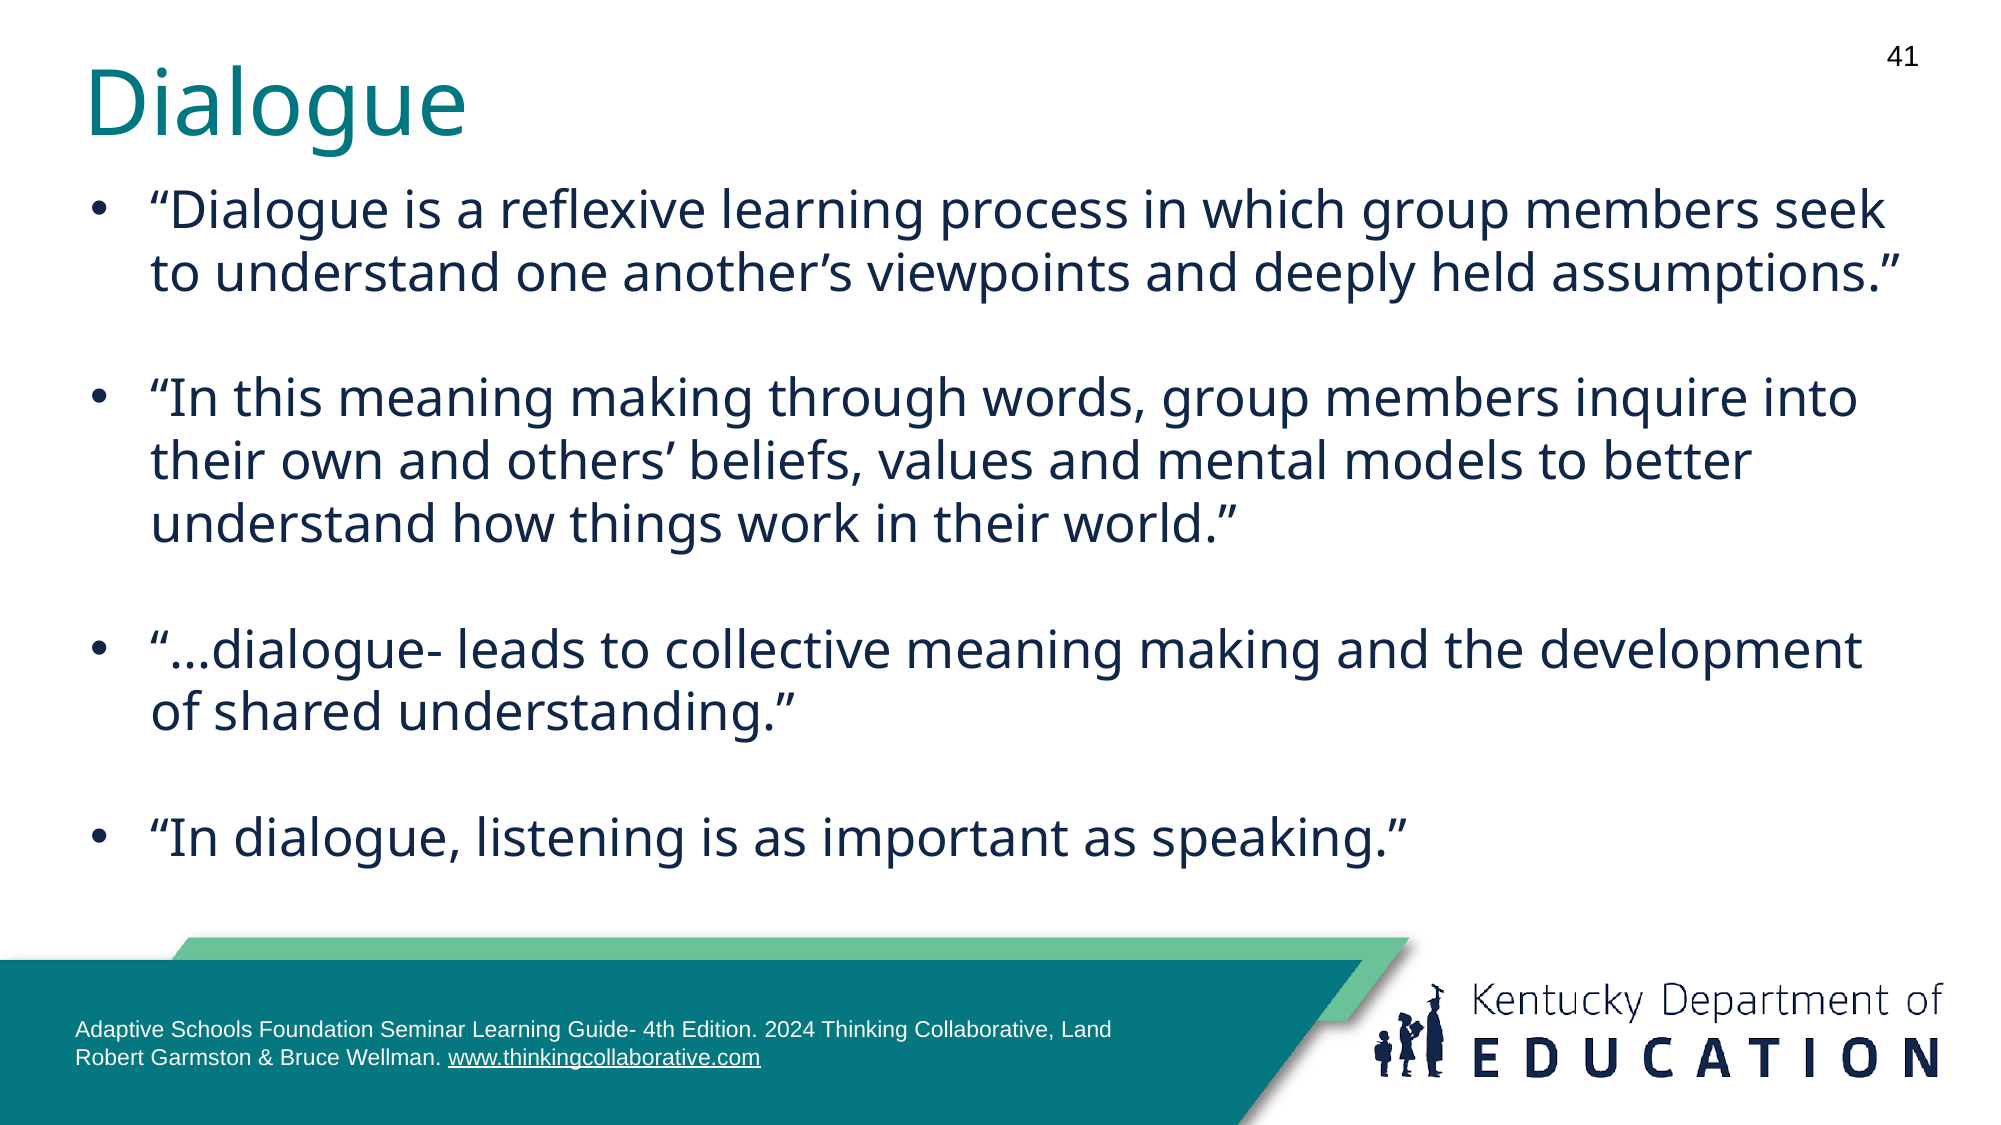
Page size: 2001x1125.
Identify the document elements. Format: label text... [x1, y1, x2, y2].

slide_number 41 [1871, 11, 1992, 98]
picture [0, 0, 2001, 1125]
text_box Adaptive Schools Foundation Seminar Learning Guide- 4th Edition. 2024 Thinking Collaborative, Land Robert Garmston & Bruce Wellman. www.thinkingcollaborative.com [60, 999, 1180, 1099]
list “Dialogue is a reflexive learning process in which group members seek to understand one another’s viewpoints and deeply held assumptions.” “In this meaning making through words, group members inquire into their own and others’ beliefs, values and mental models to better understand how things work in their world.” “...dialogue- leads to collective meaning making and the development of shared understanding.” “In dialogue, listening is as important as speaking.” [68, 168, 1932, 916]
title Dialogue [68, 43, 1932, 168]
